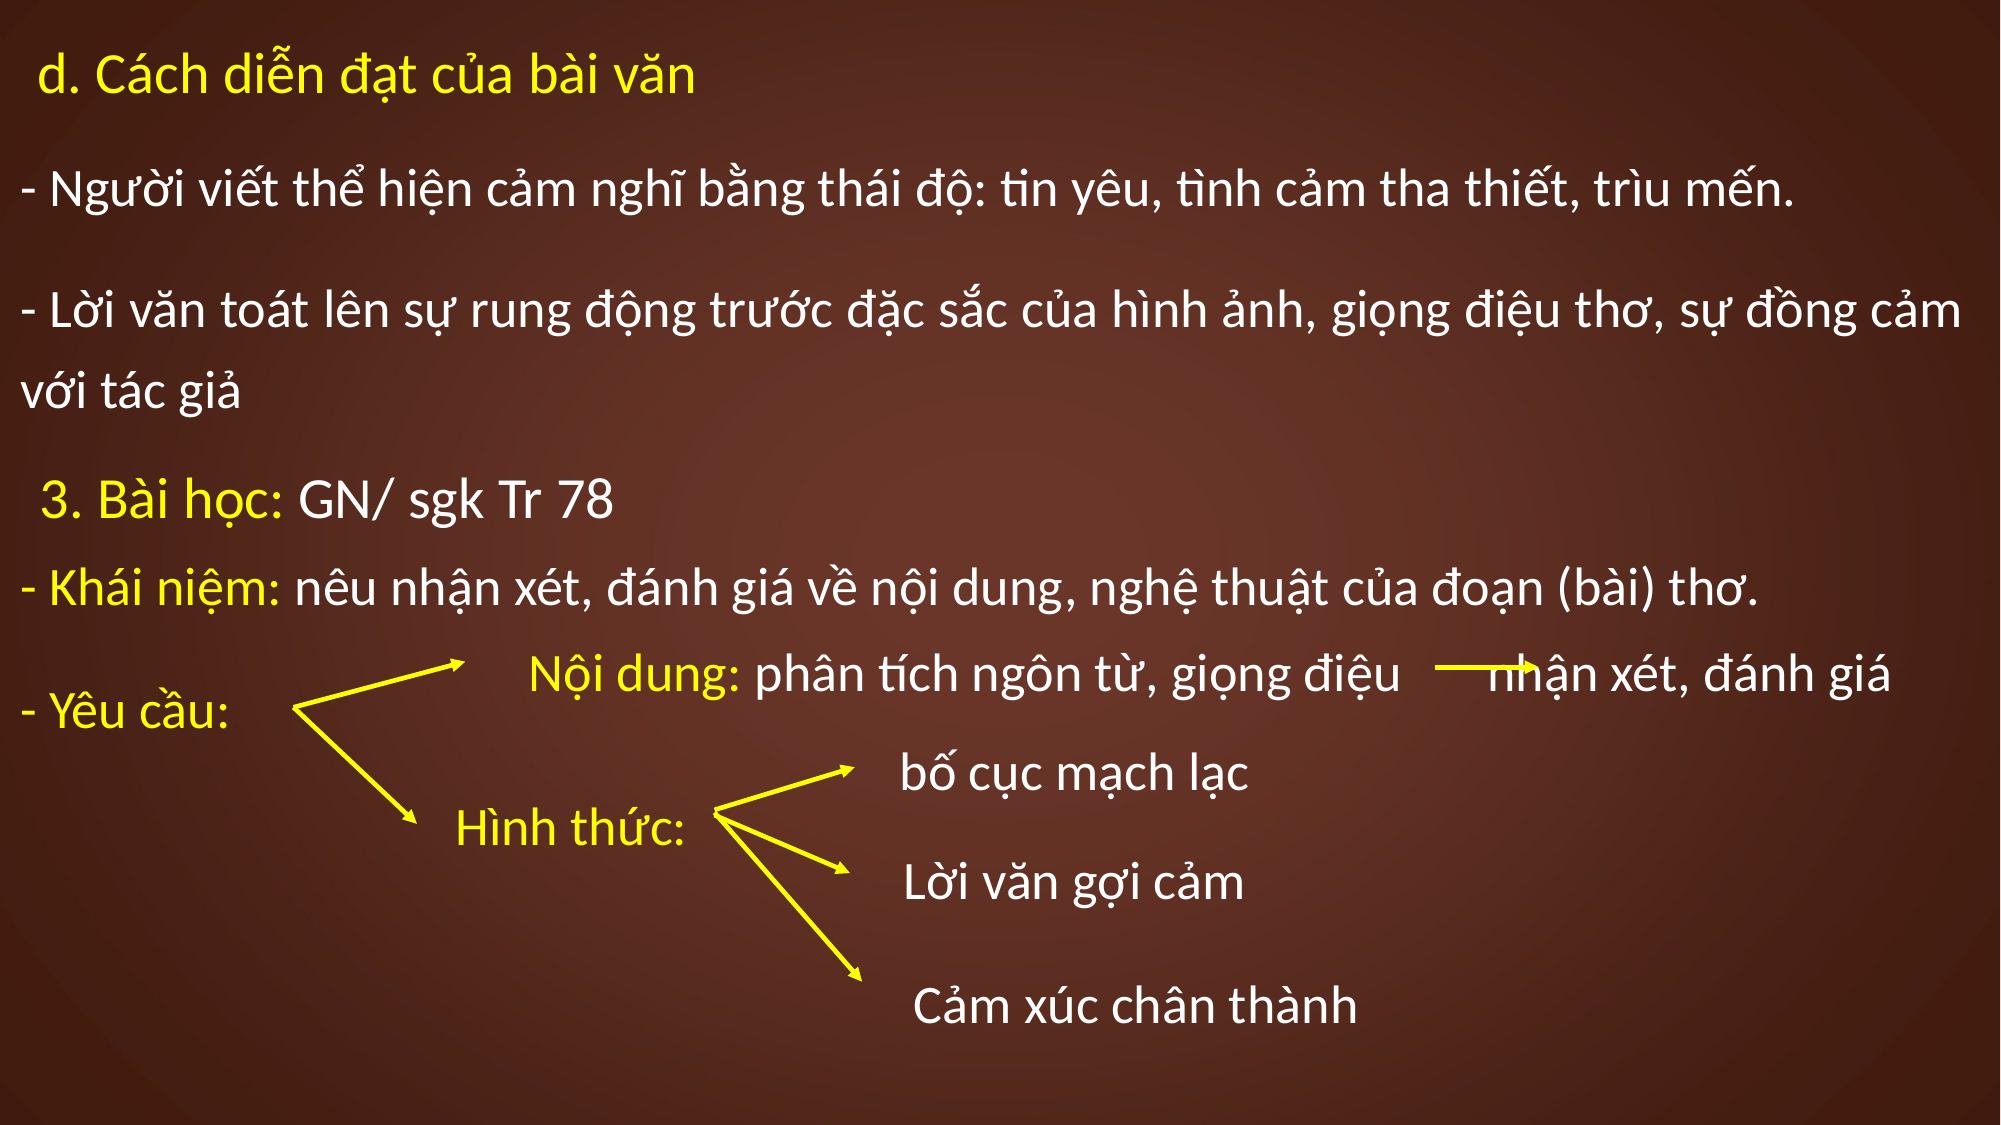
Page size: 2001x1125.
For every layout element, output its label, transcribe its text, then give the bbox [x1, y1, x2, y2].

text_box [714, 812, 863, 982]
text_box bố cục mạch lạc [849, 712, 1300, 809]
text_box Cảm xúc chân thành [849, 945, 1424, 1042]
text_box - Khái niệm: nêu nhận xét, đánh giá về nội dung, nghệ thuật của đoạn (bài) thơ. [5, 544, 1982, 624]
text_box Hình thức: [416, 767, 712, 864]
text_box - Người viết thể hiện cảm nghĩ bằng thái độ: tin yêu, tình cảm tha thiết, trìu mến. [5, 128, 1982, 225]
text_box - Lời văn toát lên sự rung động trước đặc sắc của hình ảnh, giọng điệu thơ, sự đồng cảm với tác giả [5, 249, 1982, 427]
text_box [714, 766, 855, 811]
text_box 3. Bài học: GN/ sgk Tr 78 [24, 452, 754, 538]
text_box d. Cách diễn đạt của bài văn [22, 28, 899, 113]
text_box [293, 707, 418, 825]
text_box Nội dung: phân tích ngôn từ, giọng điệu nhận xét, đánh giá [450, 613, 2000, 710]
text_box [293, 661, 466, 709]
text_box Lời văn gợi cảm [868, 821, 1300, 918]
text_box - Yêu cầu: [5, 667, 288, 748]
picture [0, 0, 2001, 1125]
